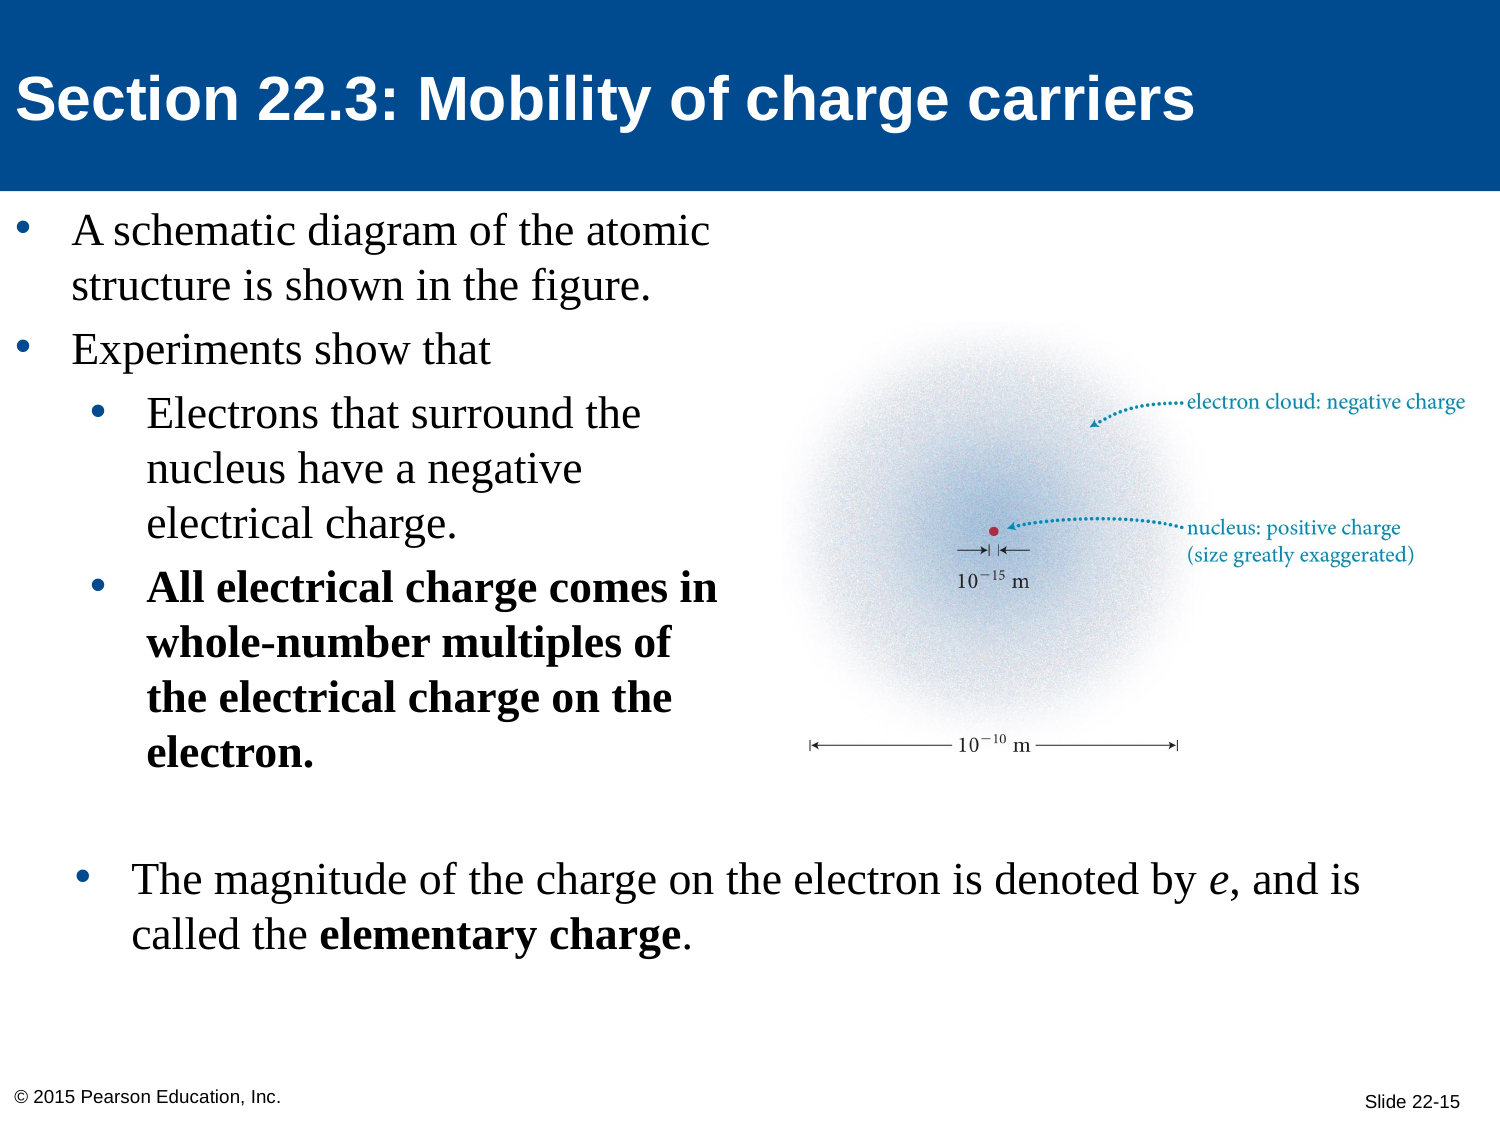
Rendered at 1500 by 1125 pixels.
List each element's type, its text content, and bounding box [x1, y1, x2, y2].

list The magnitude of the charge on the electron is denoted by e, and is called the elementary charge. [59, 840, 1438, 1029]
footer © 2015 Pearson Education, Inc. [14, 1084, 900, 1115]
list Section 22.3: Mobility of charge carriers [0, 0, 1500, 190]
picture [777, 316, 1470, 755]
list A schematic diagram of the atomic structure is shown in the figure. Experiments show that Electrons that surround the nucleus have a negative electrical charge. All electrical charge comes in whole-number multiples of the electrical charge on the electron. [0, 191, 758, 1029]
